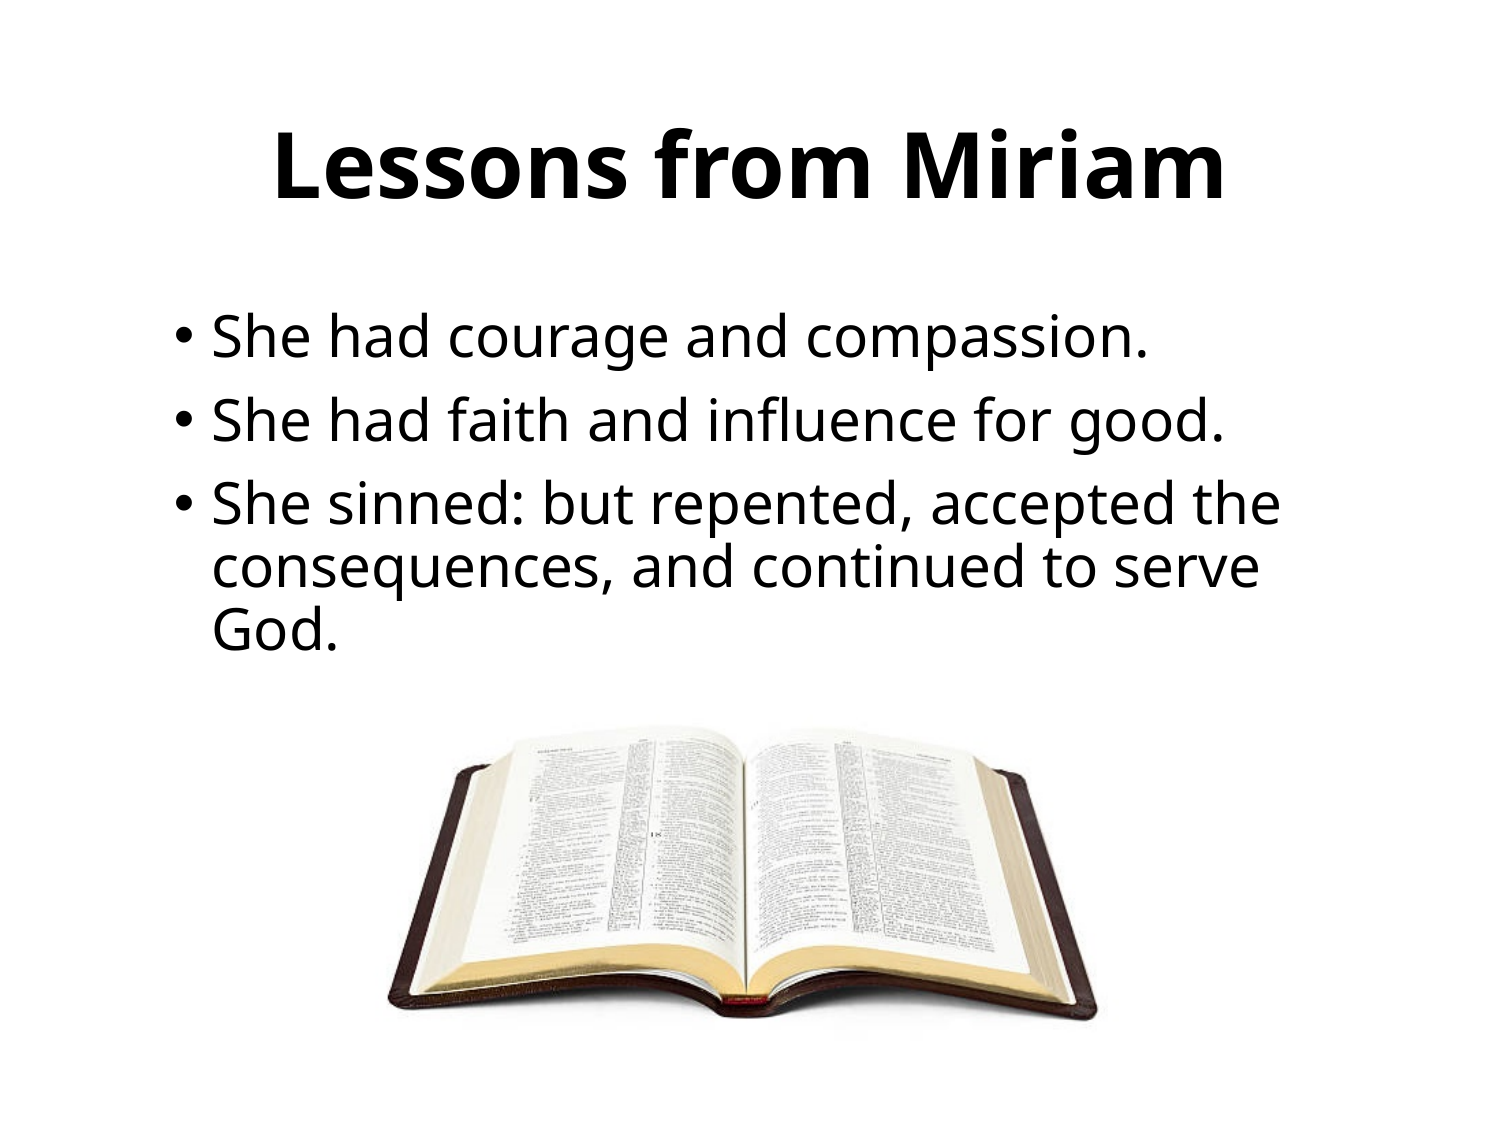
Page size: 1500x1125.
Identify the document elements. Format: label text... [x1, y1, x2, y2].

picture [331, 692, 1169, 1083]
title Lessons from Miriam [103, 59, 1397, 278]
list She had courage and compassion. She had faith and influence for good. She sinned: but repented, accepted the consequences, and continued to serve God. [158, 299, 1397, 1014]
